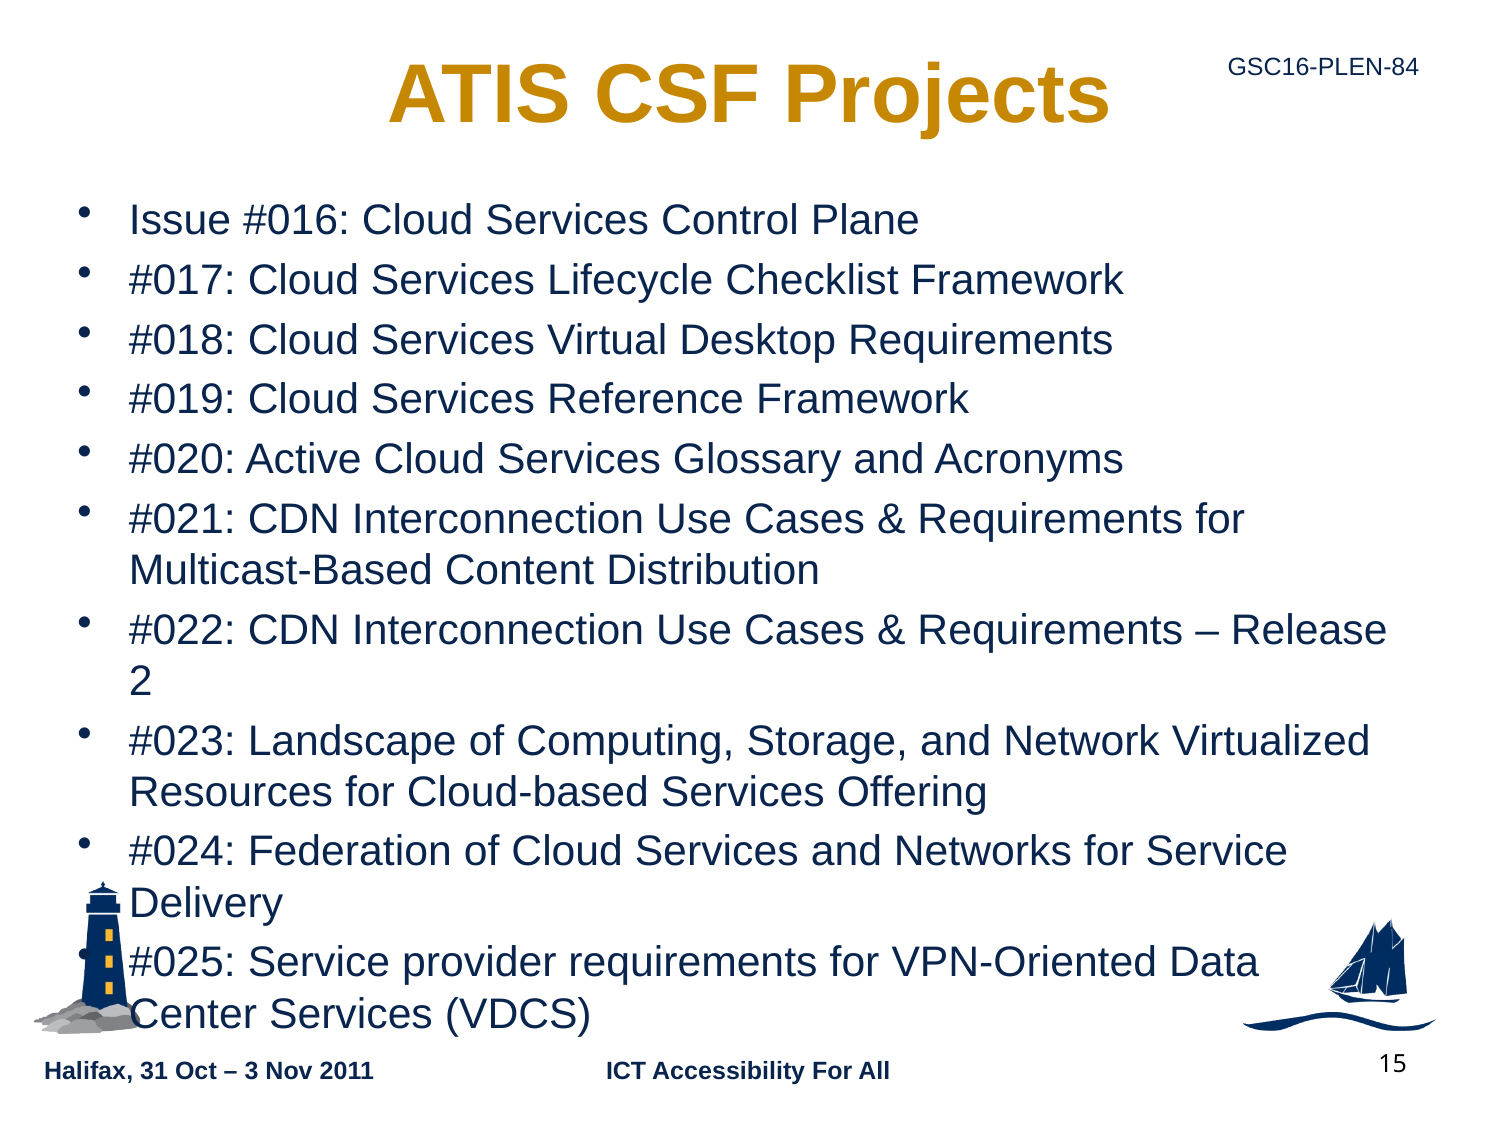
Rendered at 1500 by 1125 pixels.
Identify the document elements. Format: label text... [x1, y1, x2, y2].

picture [34, 881, 62, 1034]
slide_number 15 [1071, 1039, 1422, 1118]
title ATIS CSF Projects [0, 0, 1500, 183]
picture [1413, 1012, 1436, 1031]
list Issue #016: Cloud Services Control Plane #017: Cloud Services Lifecycle Checklist Framework #018: Cloud Services Virtual Desktop Requirements #019: Cloud Services Reference Framework #020: Active Cloud Services Glossary and Acronyms #021: CDN Interconnection Use Cases & Requirements for Multicast-Based Content Distribution #022: CDN Interconnection Use Cases & Requirements – Release 2 #023: Landscape of Computing, Storage, and Network Virtualized Resources for Cloud-based Services Offering #024: Federation of Cloud Services and Networks for Service Delivery #025: Service provider requirements for VPN-Oriented Data Center Services (VDCS) [62, 184, 1413, 1047]
